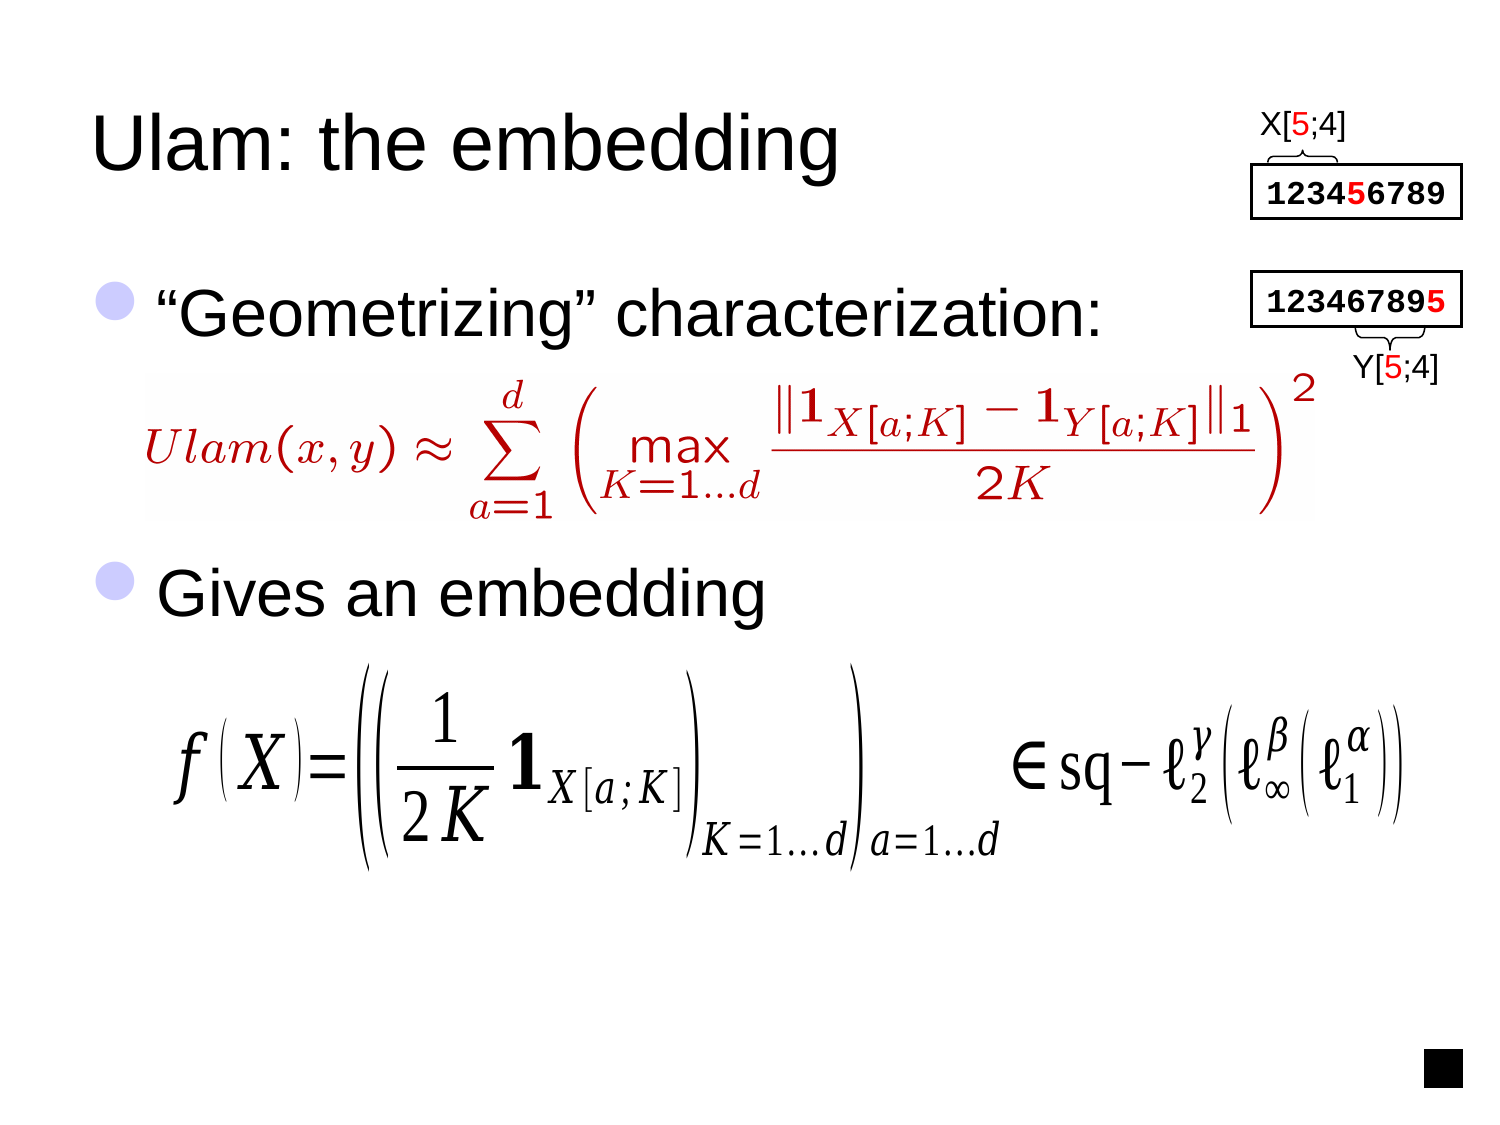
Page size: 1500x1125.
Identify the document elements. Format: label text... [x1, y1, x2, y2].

picture [145, 373, 1315, 521]
text_box [1425, 1050, 1463, 1088]
text_box Y[5;4] [1337, 337, 1455, 393]
title Ulam: the embedding [75, 45, 1425, 233]
text_box [1267, 150, 1338, 163]
list “Geometrizing” characterization: Gives an embedding [75, 262, 1425, 1006]
text_box 123467895 [1251, 271, 1462, 327]
text_box X[5;4] [1245, 94, 1362, 150]
text_box 123456789 [1251, 164, 1462, 219]
text_box [1355, 325, 1425, 337]
